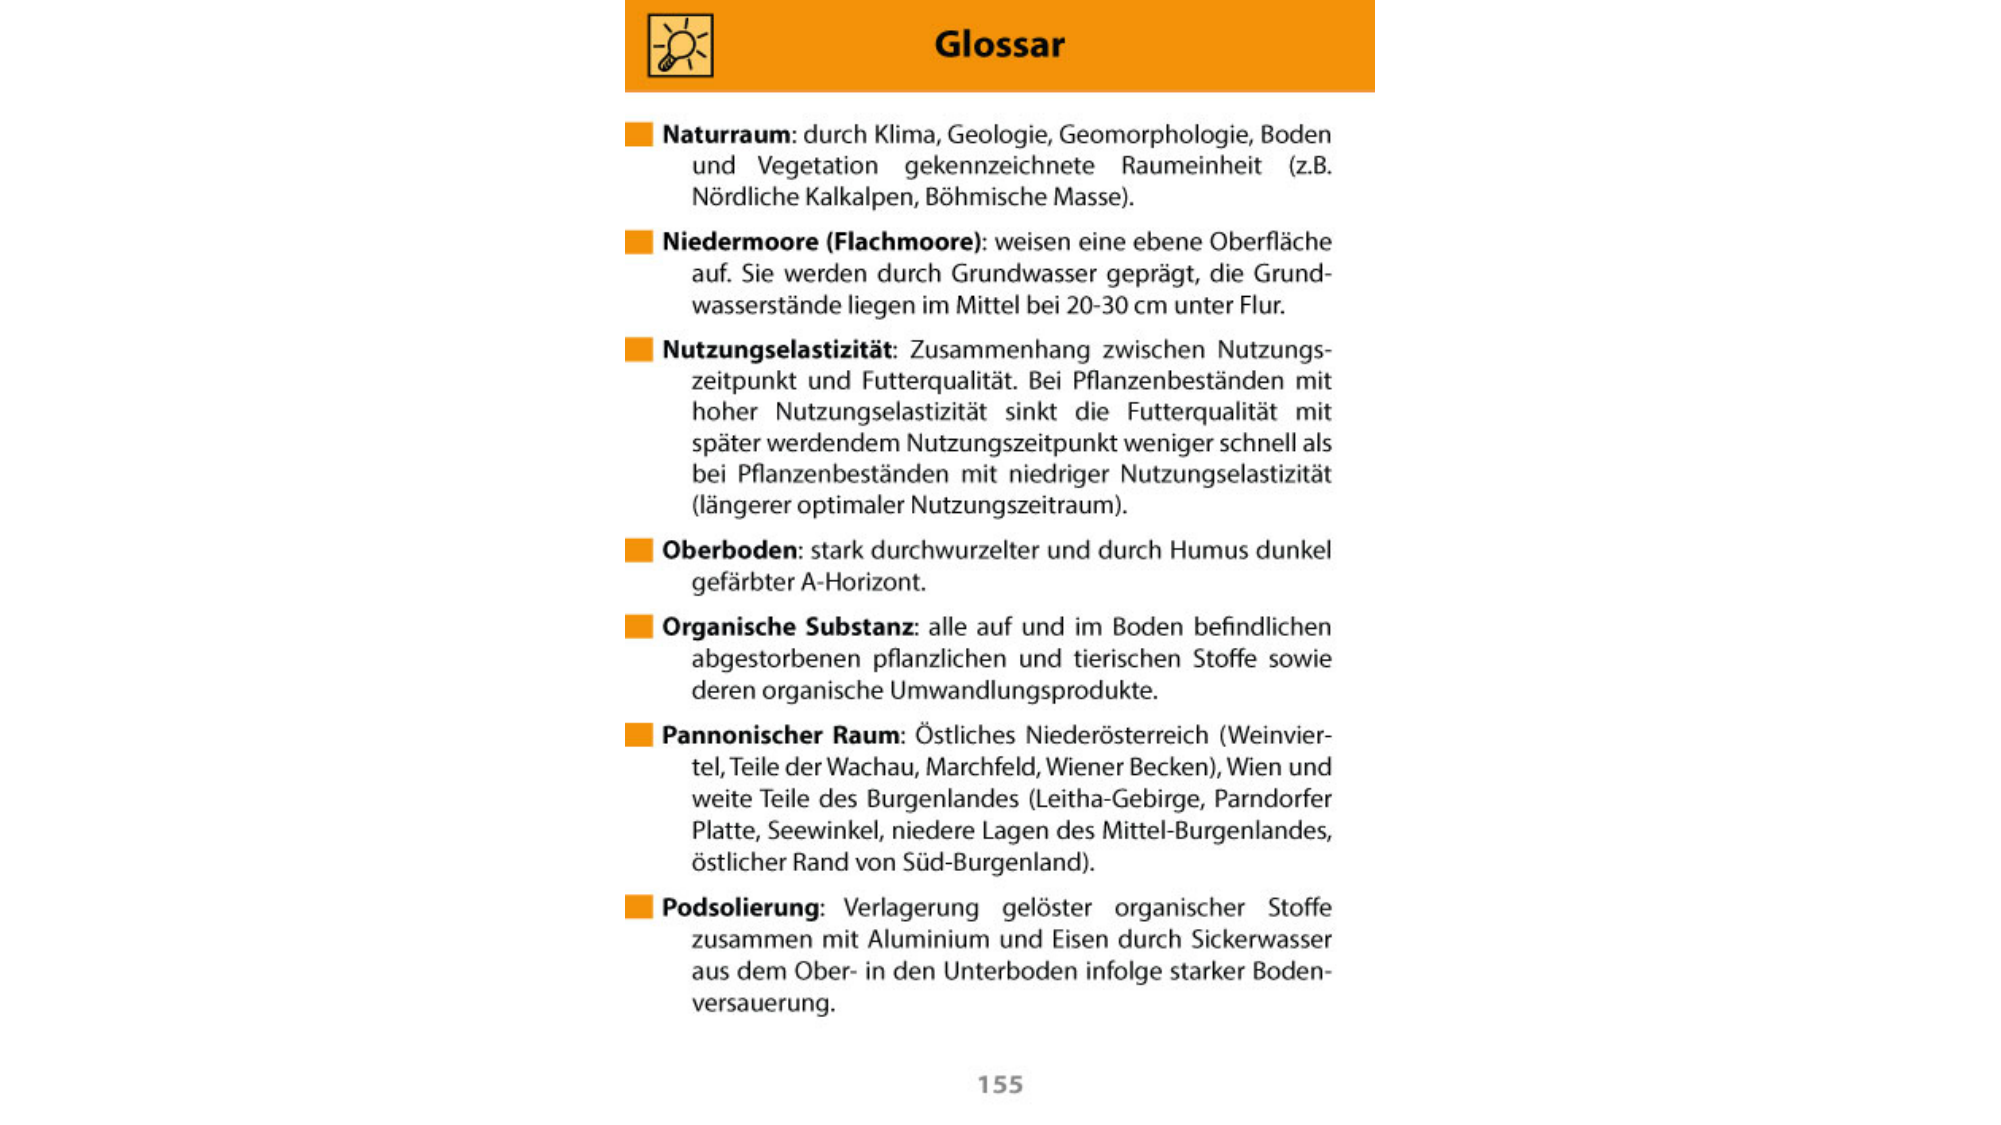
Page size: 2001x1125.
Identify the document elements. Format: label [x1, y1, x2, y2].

picture [625, 0, 1375, 1125]
